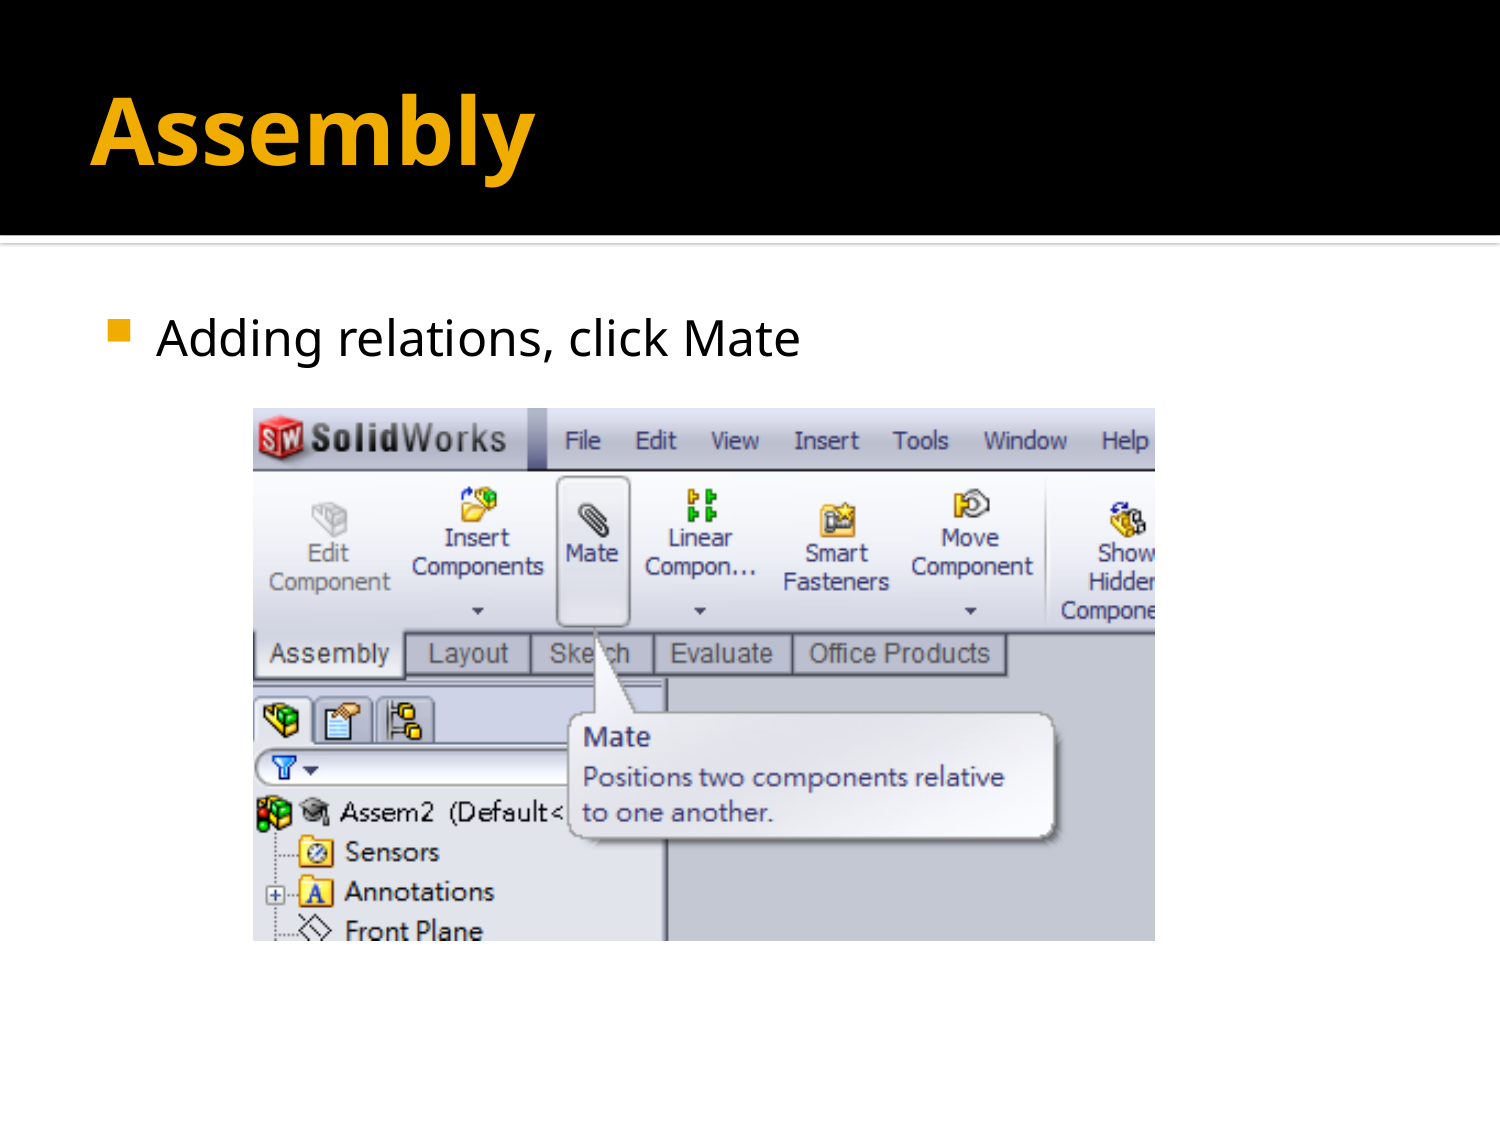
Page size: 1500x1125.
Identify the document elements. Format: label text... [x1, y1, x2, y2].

list Adding relations, click Mate [75, 291, 1425, 1050]
picture [253, 408, 1155, 941]
title Assembly [75, 25, 1425, 231]
